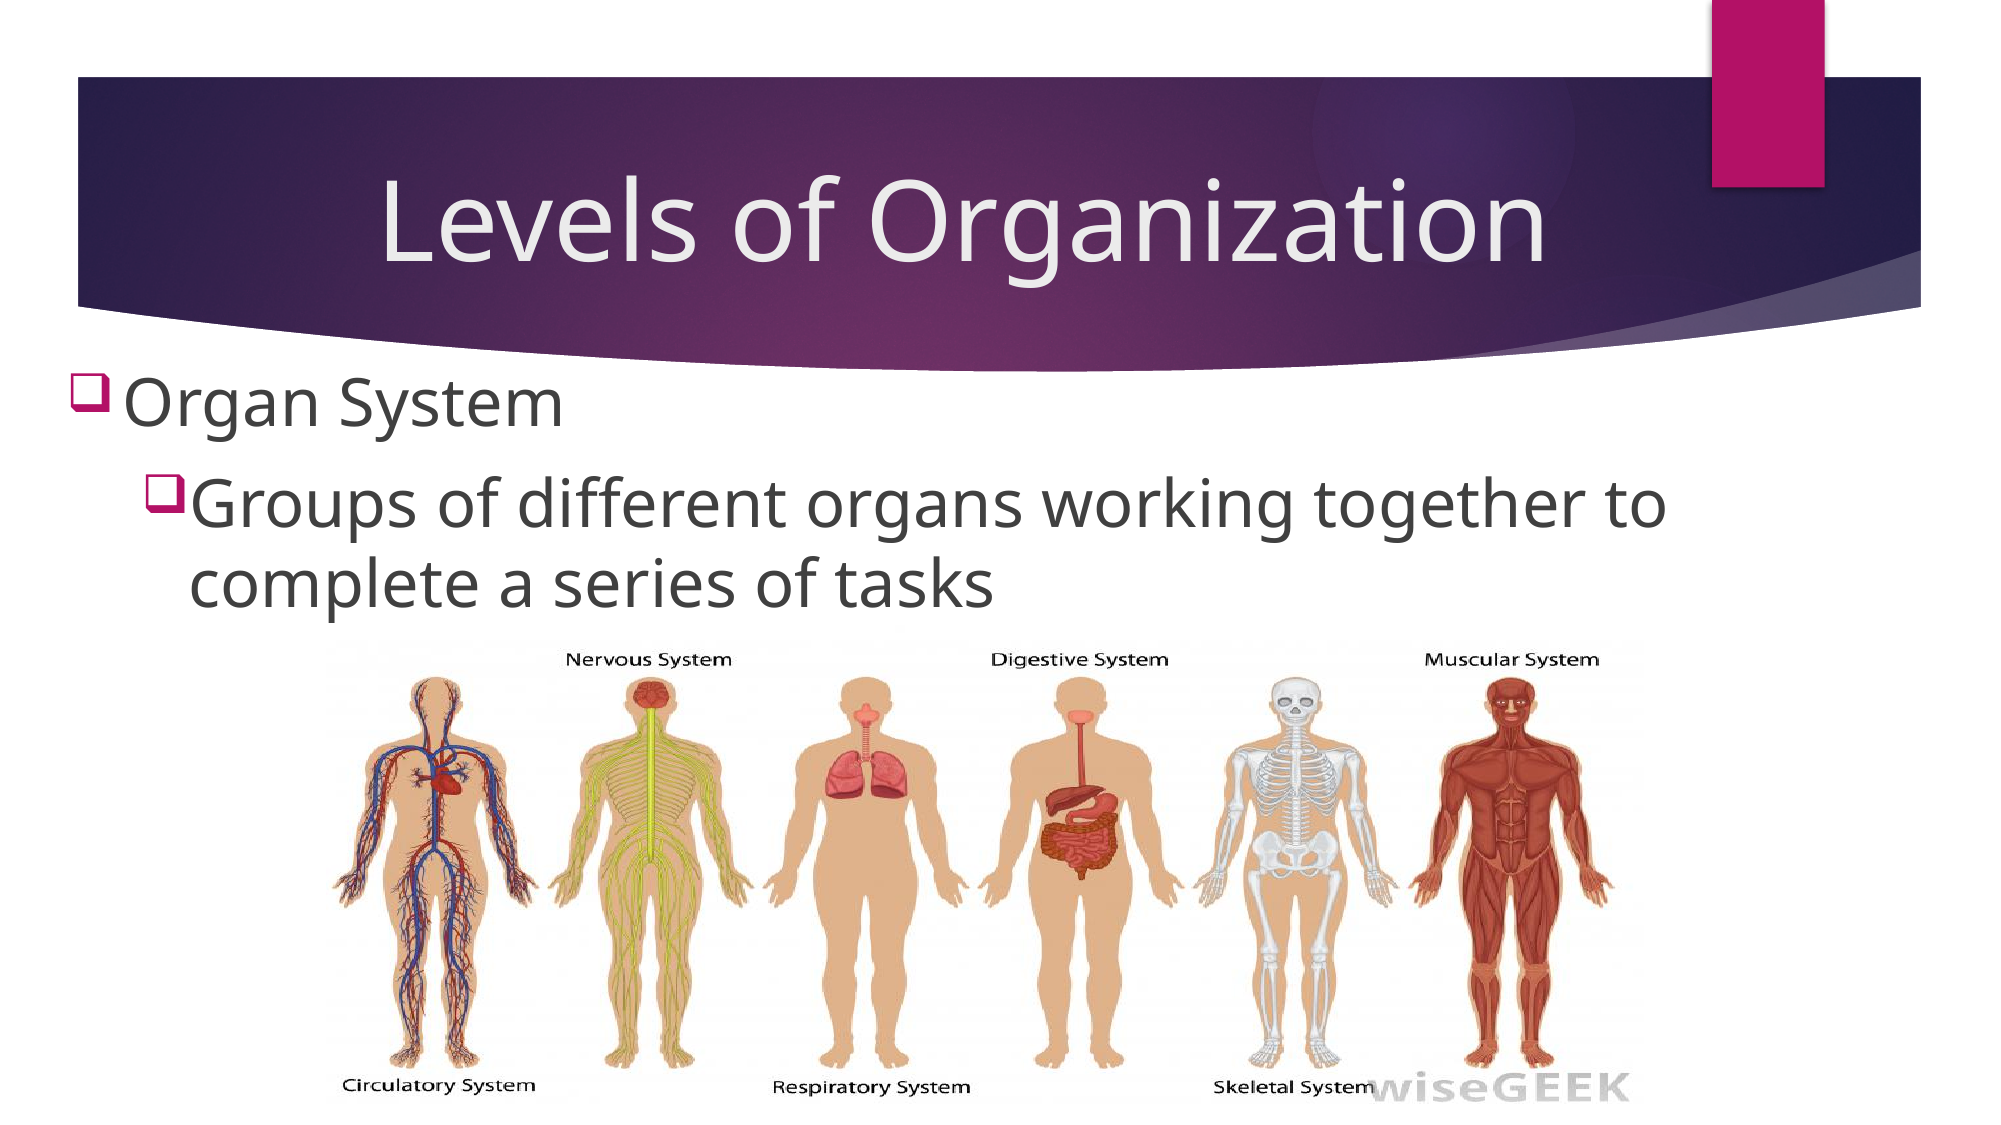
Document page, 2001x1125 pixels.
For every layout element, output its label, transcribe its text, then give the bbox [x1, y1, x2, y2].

title Levels of Organization [205, 158, 1724, 275]
list Organ System Groups of different organs working together to complete a series of tasks [51, 352, 1983, 670]
picture [325, 625, 1644, 1112]
